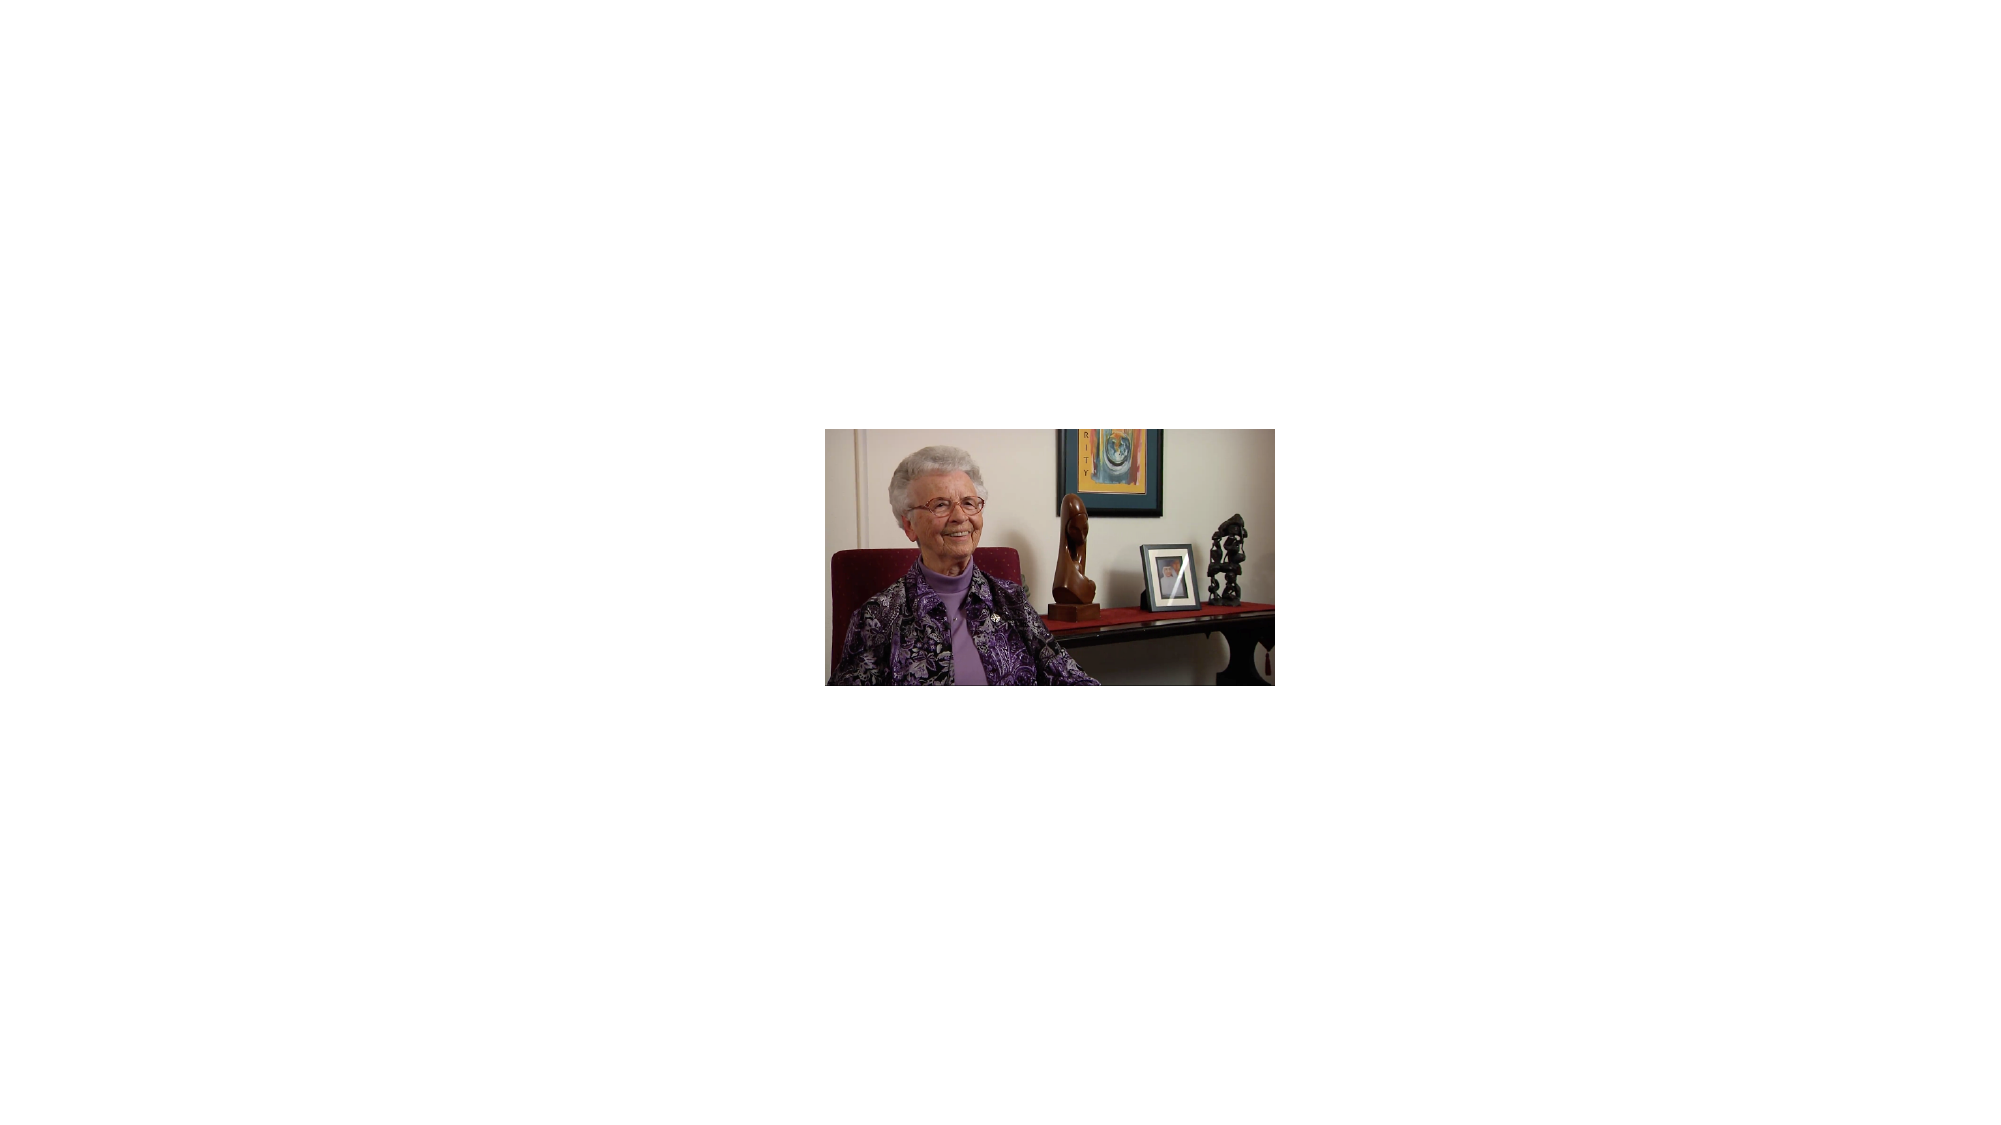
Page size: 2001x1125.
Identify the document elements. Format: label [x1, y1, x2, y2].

picture [824, 429, 1275, 686]
